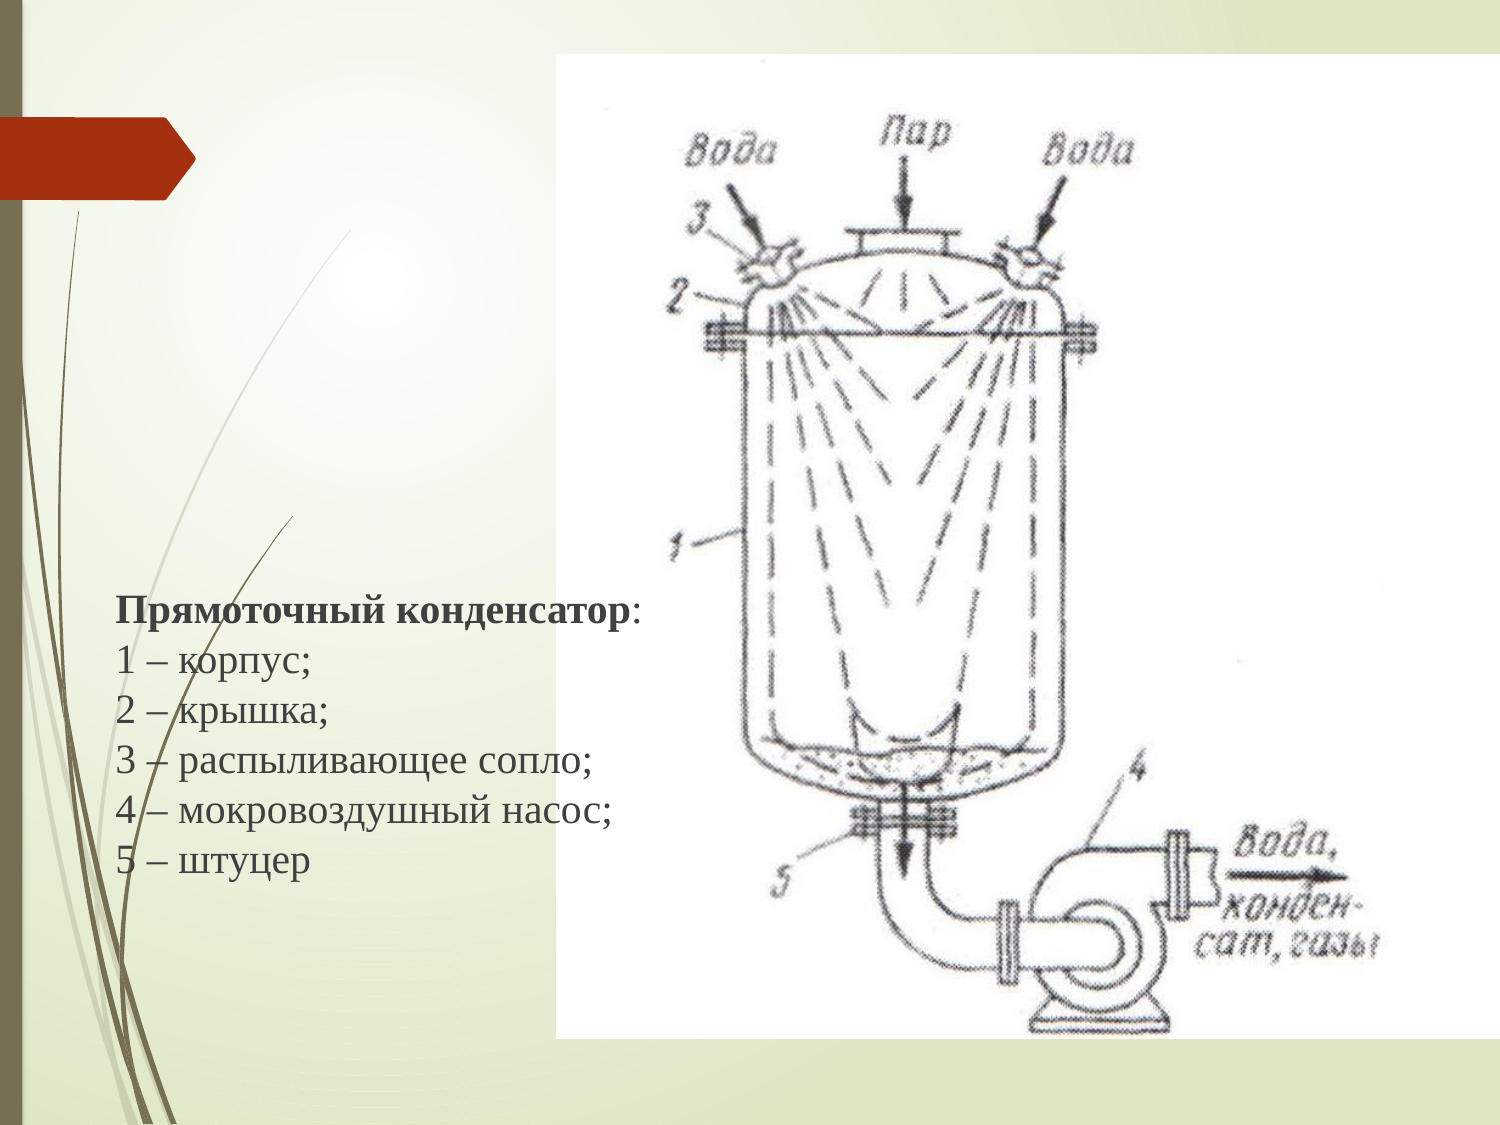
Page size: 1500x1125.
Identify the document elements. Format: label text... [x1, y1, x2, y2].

picture [555, 54, 1500, 1039]
list Прямоточный конденсатор: 1 – корпус; 2 – крышка; 3 – распыливающее сопло; 4 – мокровоздушный насос; 5 – штуцер [100, 574, 550, 917]
